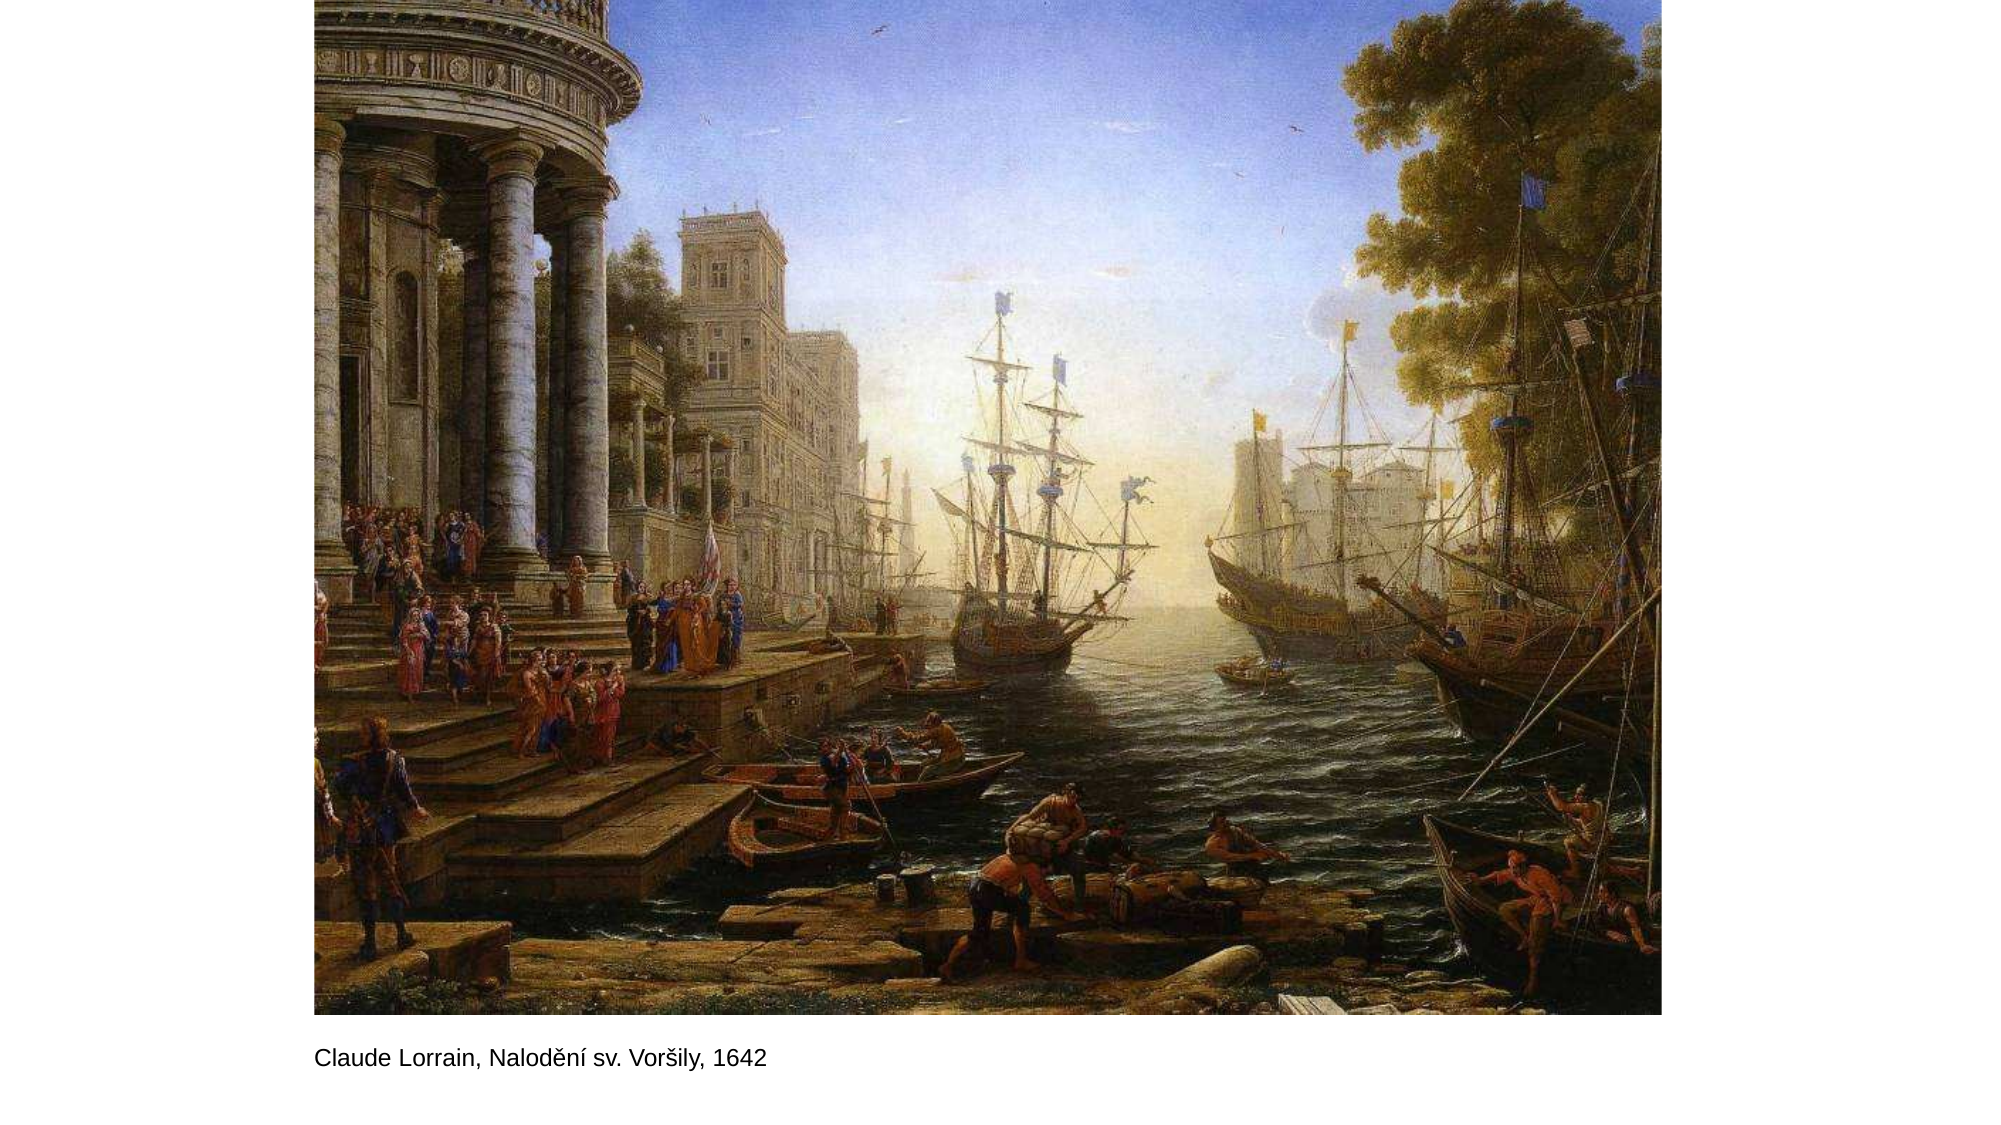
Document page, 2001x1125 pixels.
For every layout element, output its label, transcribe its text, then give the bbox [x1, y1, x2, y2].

text_box [314, 0, 1662, 1015]
text_box Claude Lorrain, Nalodění sv. Voršily, 1642 [312, 1040, 778, 1072]
